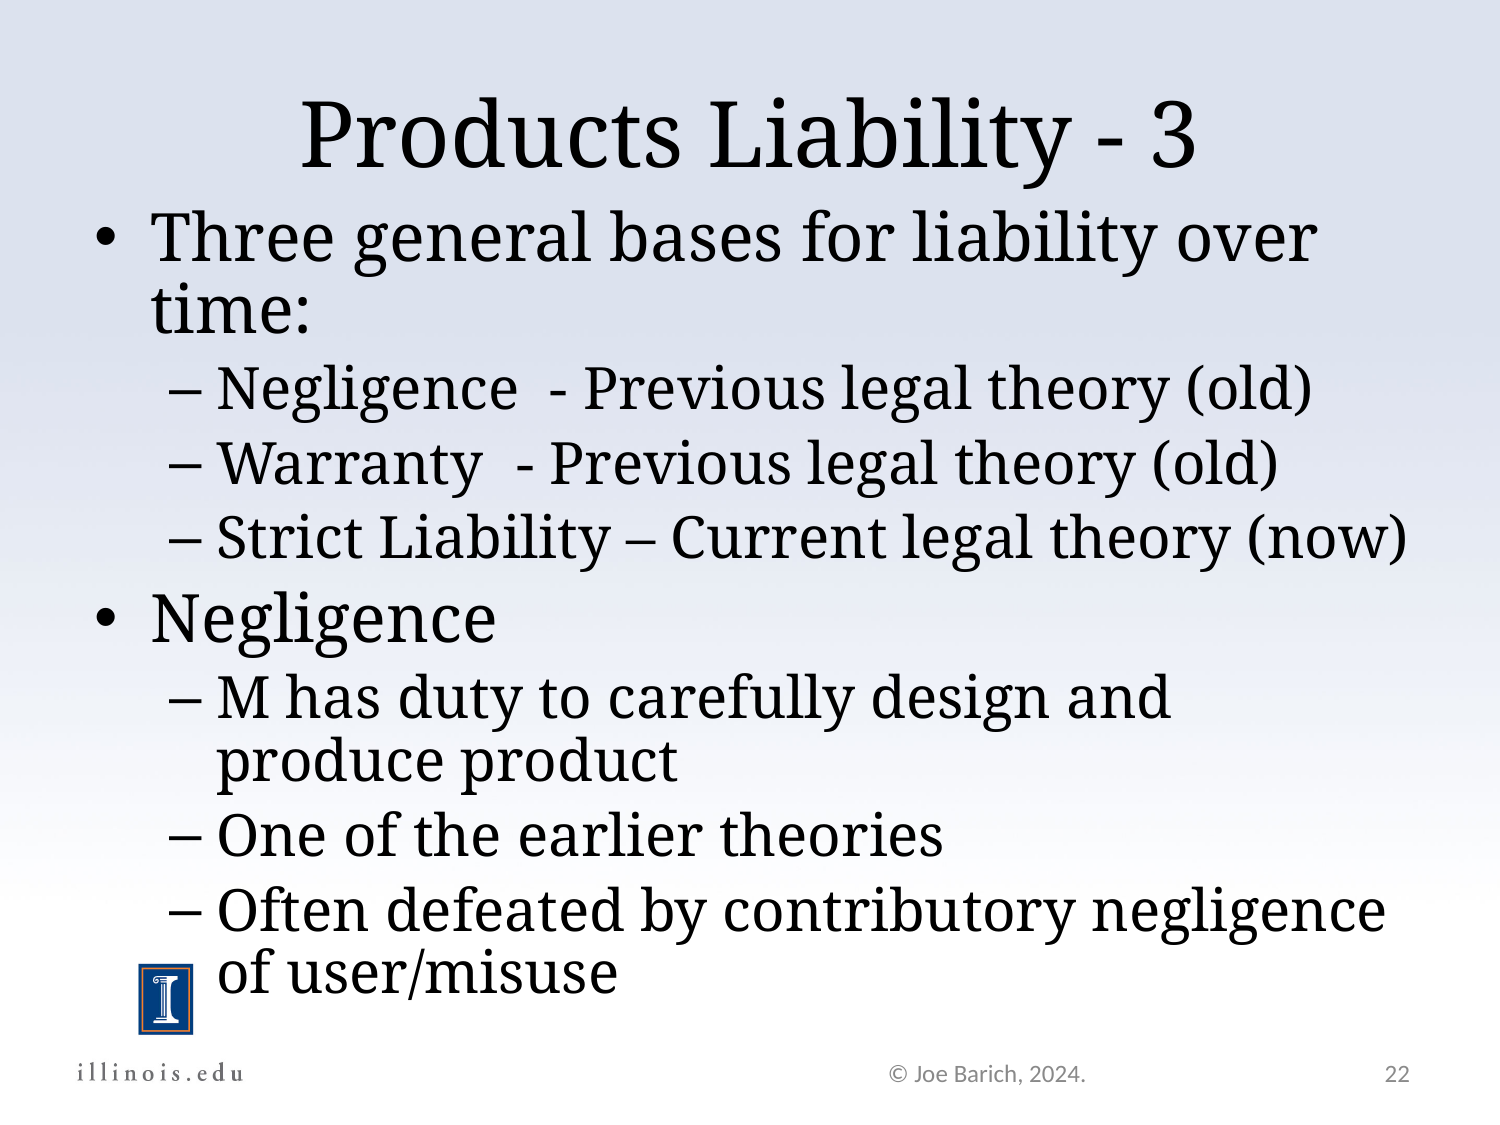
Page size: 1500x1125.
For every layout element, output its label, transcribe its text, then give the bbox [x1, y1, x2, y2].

list Three general bases for liability over time: Negligence - Previous legal theory (old) Warranty - Previous legal theory (old) Strict Liability – Current legal theory (now) Negligence M has duty to carefully design and produce product One of the earlier theories Often defeated by contributory negligence of user/misuse [78, 195, 1430, 1006]
footer © Joe Barich, 2024. [750, 1042, 1225, 1103]
picture [0, 0, 1500, 1125]
slide_number 22 [1250, 1042, 1425, 1103]
title Products Liability - 3 [74, 37, 1426, 226]
